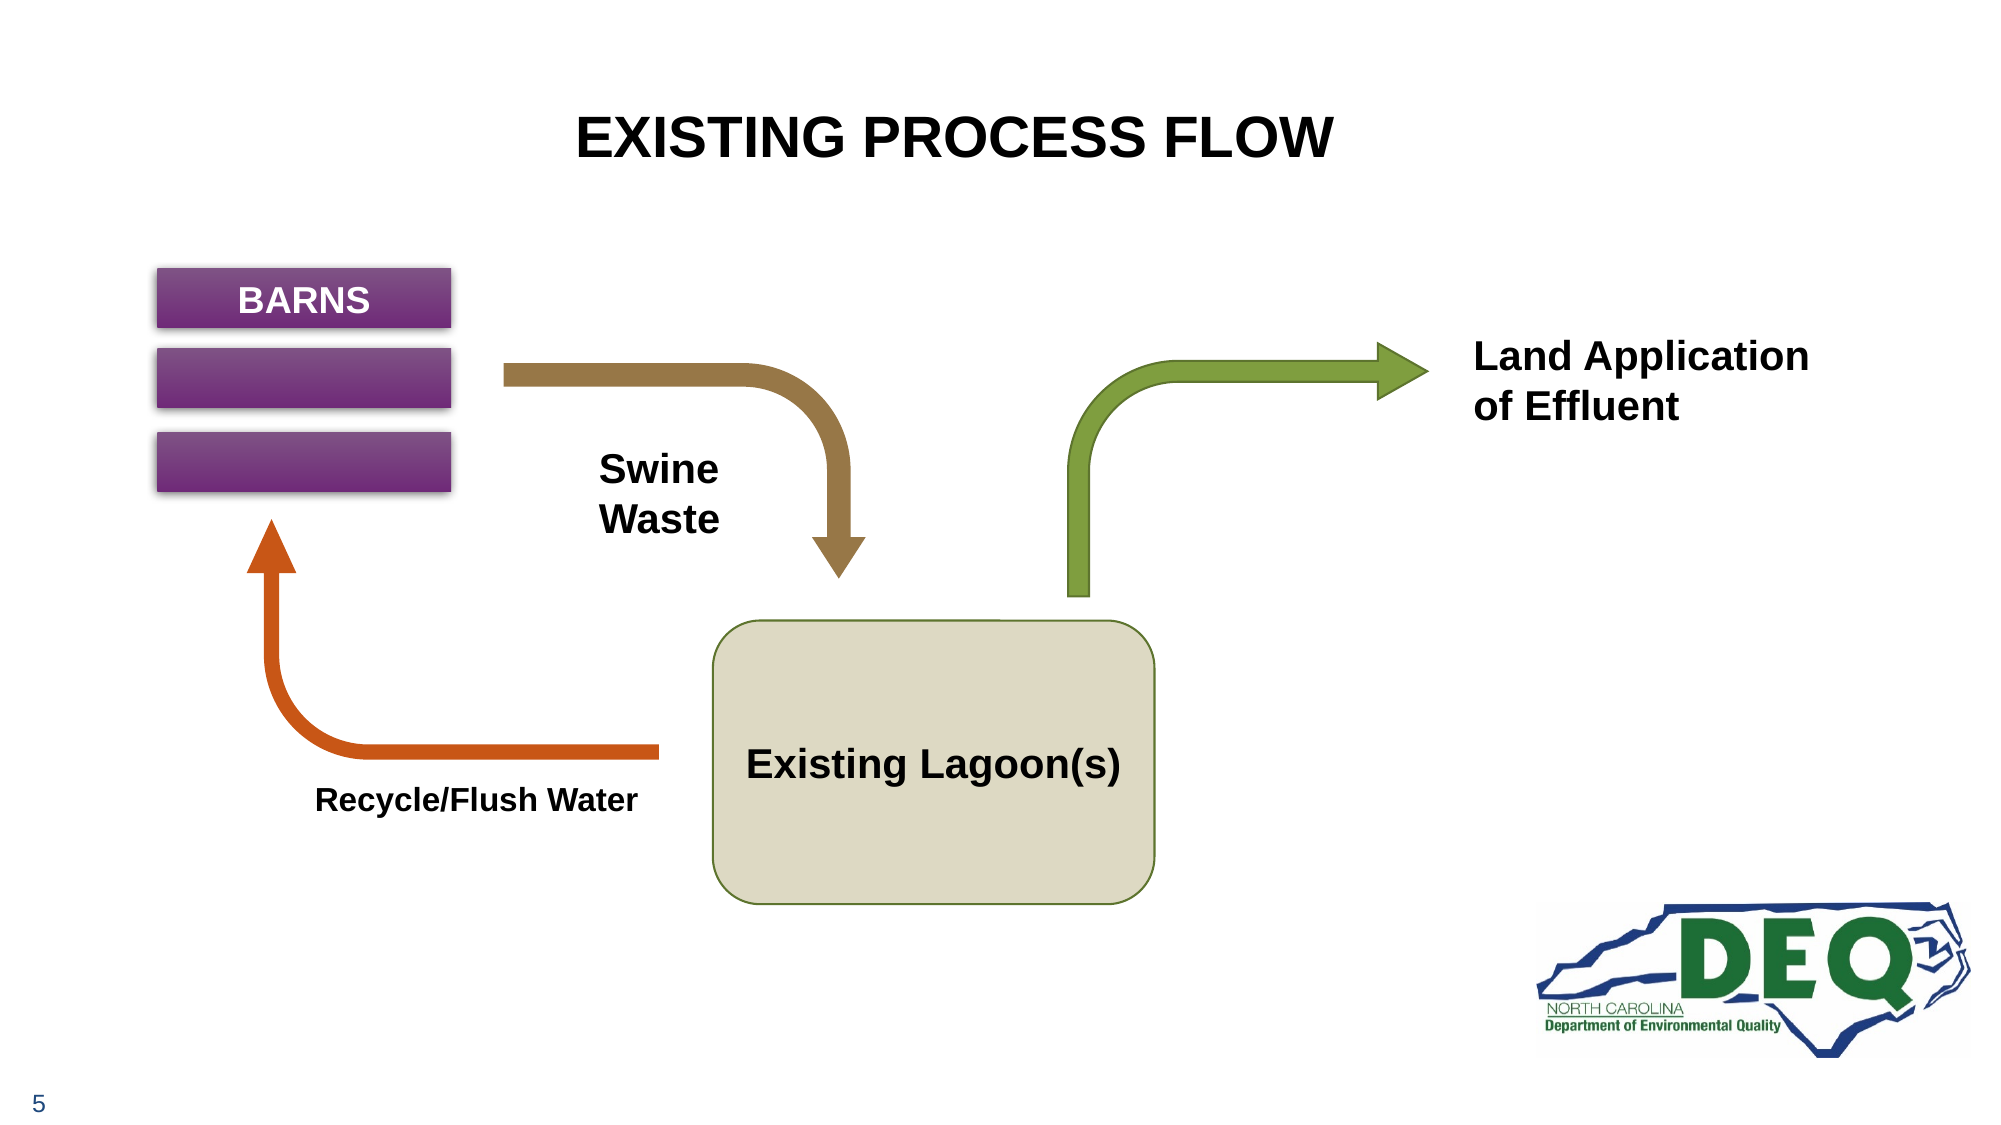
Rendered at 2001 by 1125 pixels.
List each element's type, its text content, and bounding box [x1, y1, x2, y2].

text_box [246, 519, 659, 760]
text_box [503, 363, 866, 579]
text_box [157, 268, 452, 492]
text_box [1067, 341, 1430, 598]
picture [1536, 902, 1971, 1058]
text_box Swine Waste [584, 434, 785, 550]
text_box Land Application of Effluent [1458, 321, 1843, 437]
text_box Existing Lagoon(s) [711, 619, 1156, 906]
text_box EXISTING PROCESS FLOW [541, 92, 1369, 177]
text_box Recycle/Flush Water [299, 770, 658, 826]
